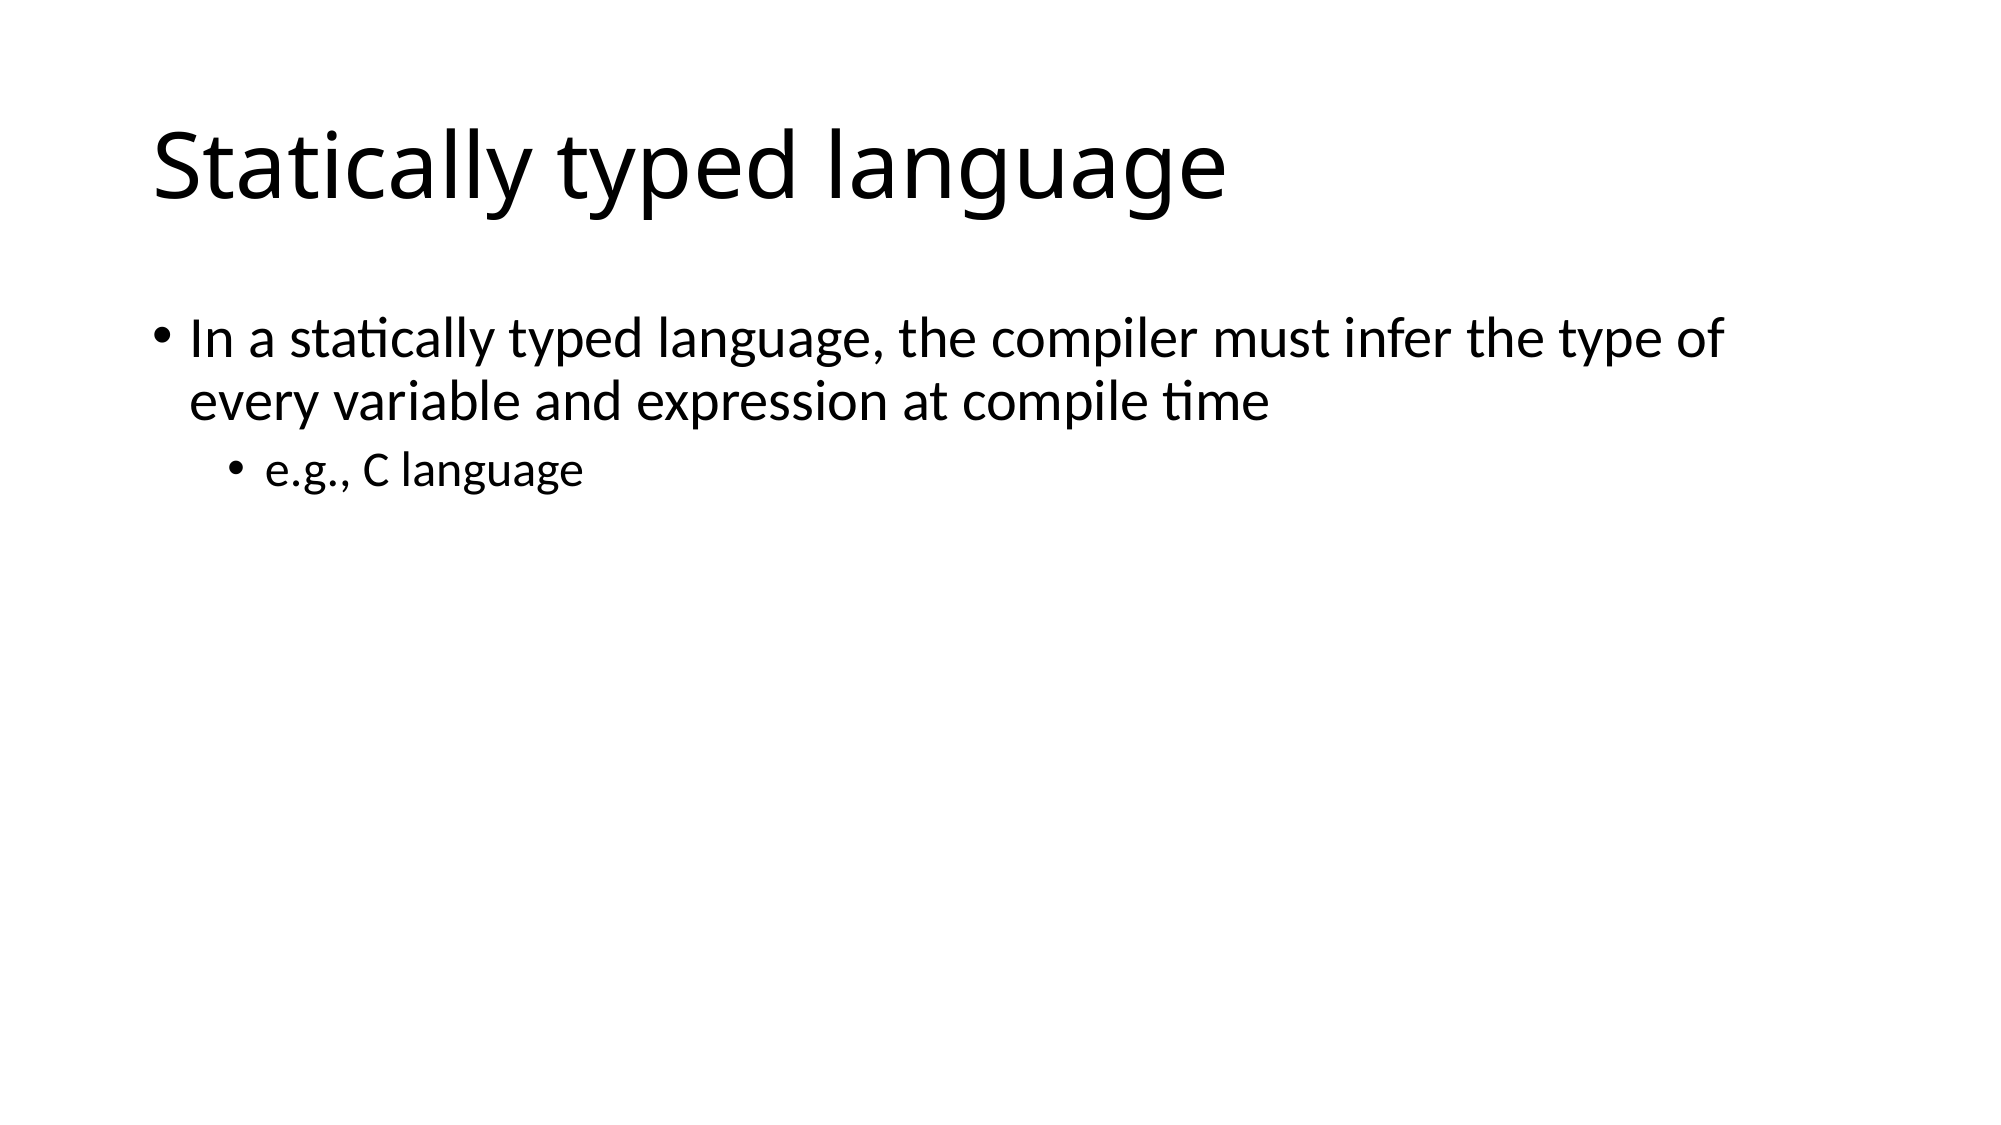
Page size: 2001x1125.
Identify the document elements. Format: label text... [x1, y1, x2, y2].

list In a statically typed language, the compiler must infer the type of every variable and expression at compile time e.g., C language [137, 299, 1863, 1014]
title Statically typed language [137, 59, 1863, 278]
